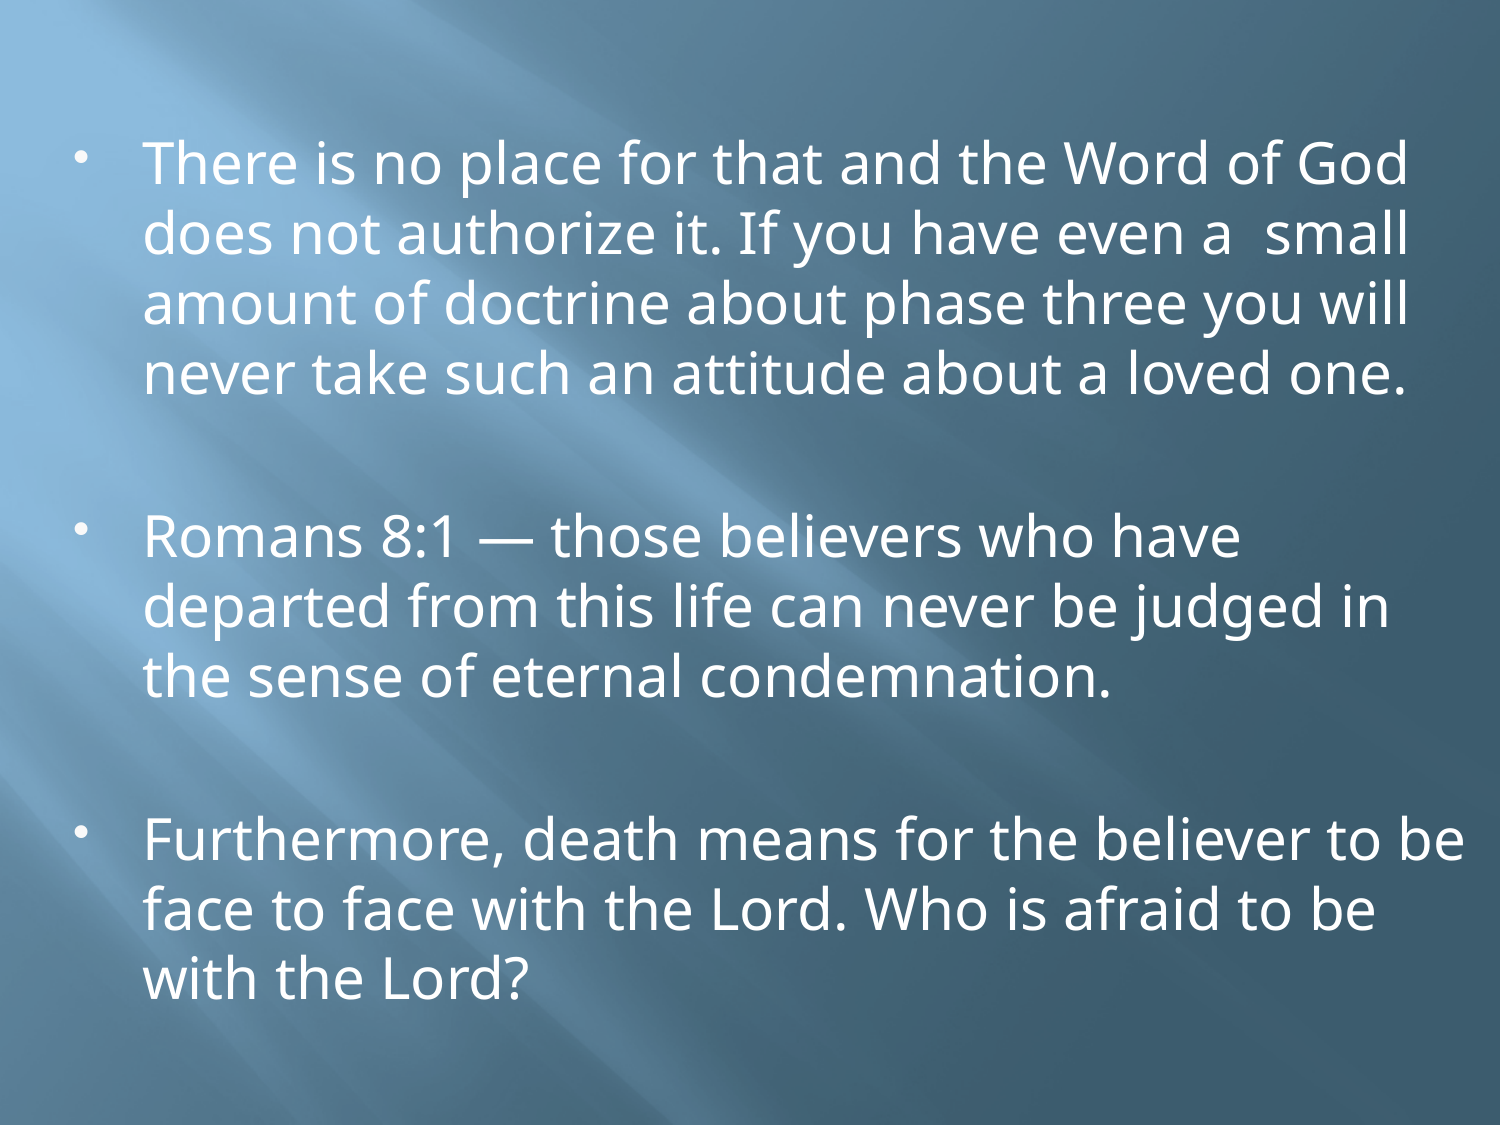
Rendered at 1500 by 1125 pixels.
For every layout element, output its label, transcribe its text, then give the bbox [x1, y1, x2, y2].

list There is no place for that and the Word of God does not authorize it. If you have even a small amount of doctrine about phase three you will never take such an attitude about a loved one. Romans 8:1 — those believers who have departed from this life can never be judged in the sense of eternal condemnation. Furthermore, death means for the believer to be face to face with the Lord. Who is afraid to be with the Lord? [37, 37, 1500, 1125]
